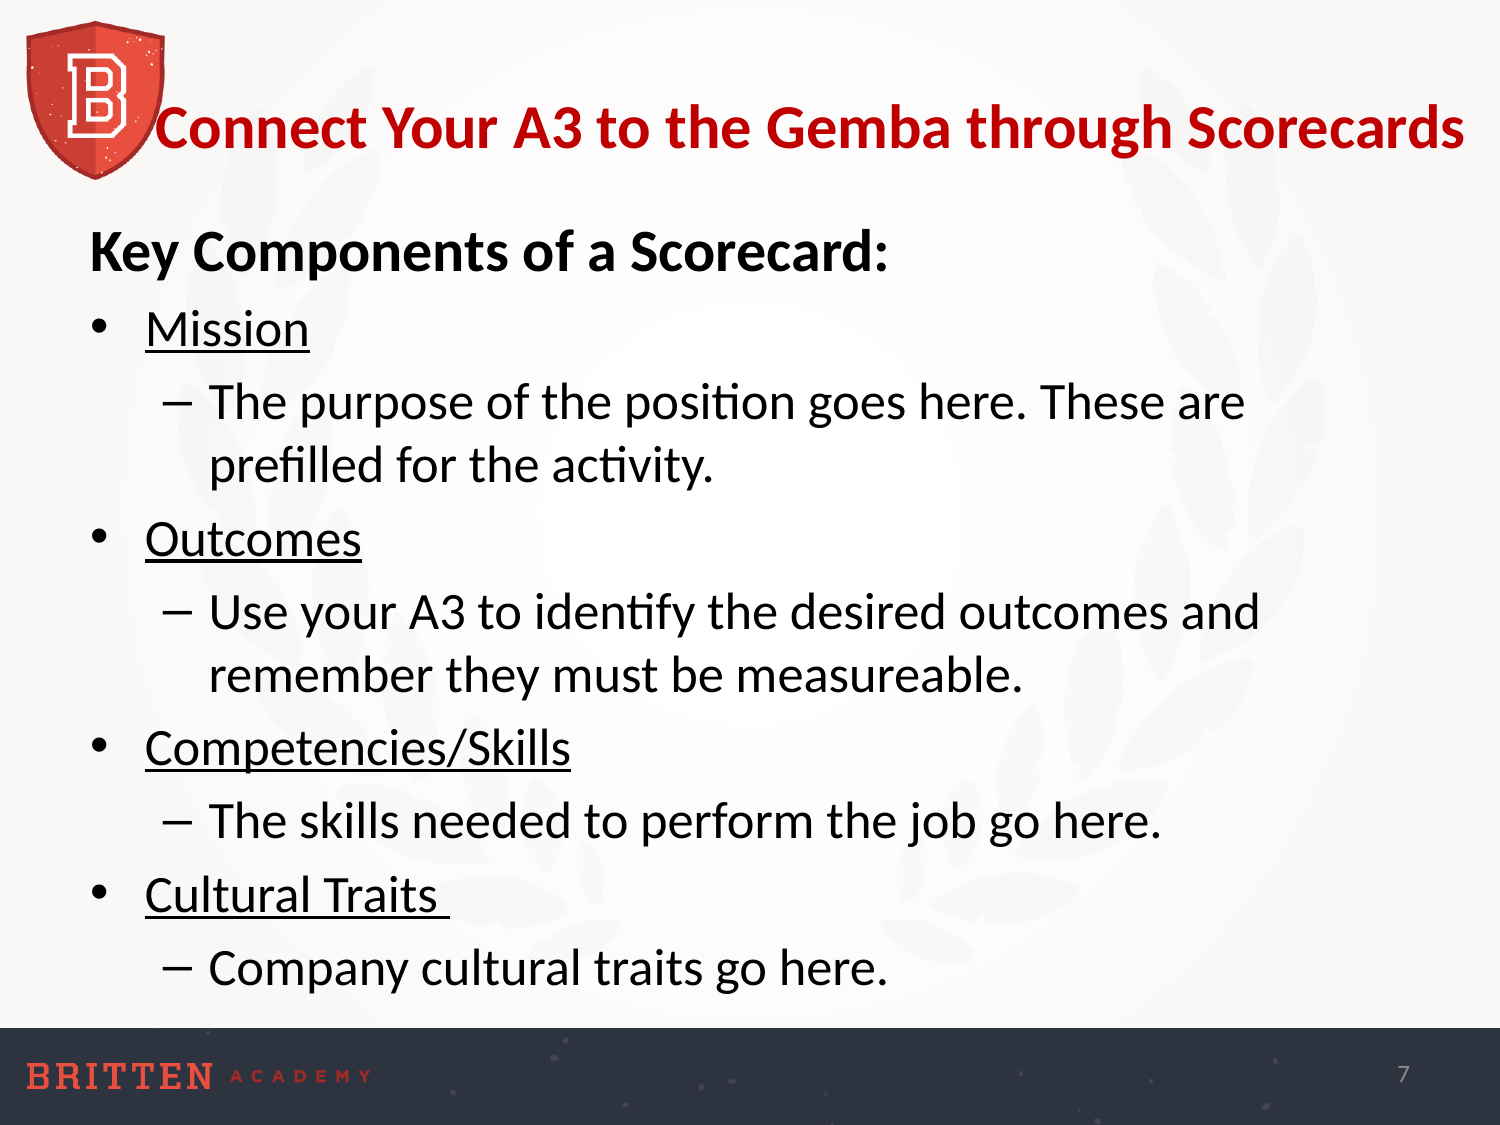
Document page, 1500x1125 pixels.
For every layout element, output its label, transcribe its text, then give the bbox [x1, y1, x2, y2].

list Key Components of a Scorecard: Mission The purpose of the position goes here. These are prefilled for the activity. Outcomes Use your A3 to identify the desired outcomes and remember they must be measureable. Competencies/Skills The skills needed to perform the job go here. Cultural Traits Company cultural traits go here. [75, 204, 1425, 1005]
slide_number 7 [1074, 1042, 1425, 1103]
picture [0, 0, 1500, 1125]
title Connect Your A3 to the Gemba through Scorecards [75, 45, 1500, 195]
